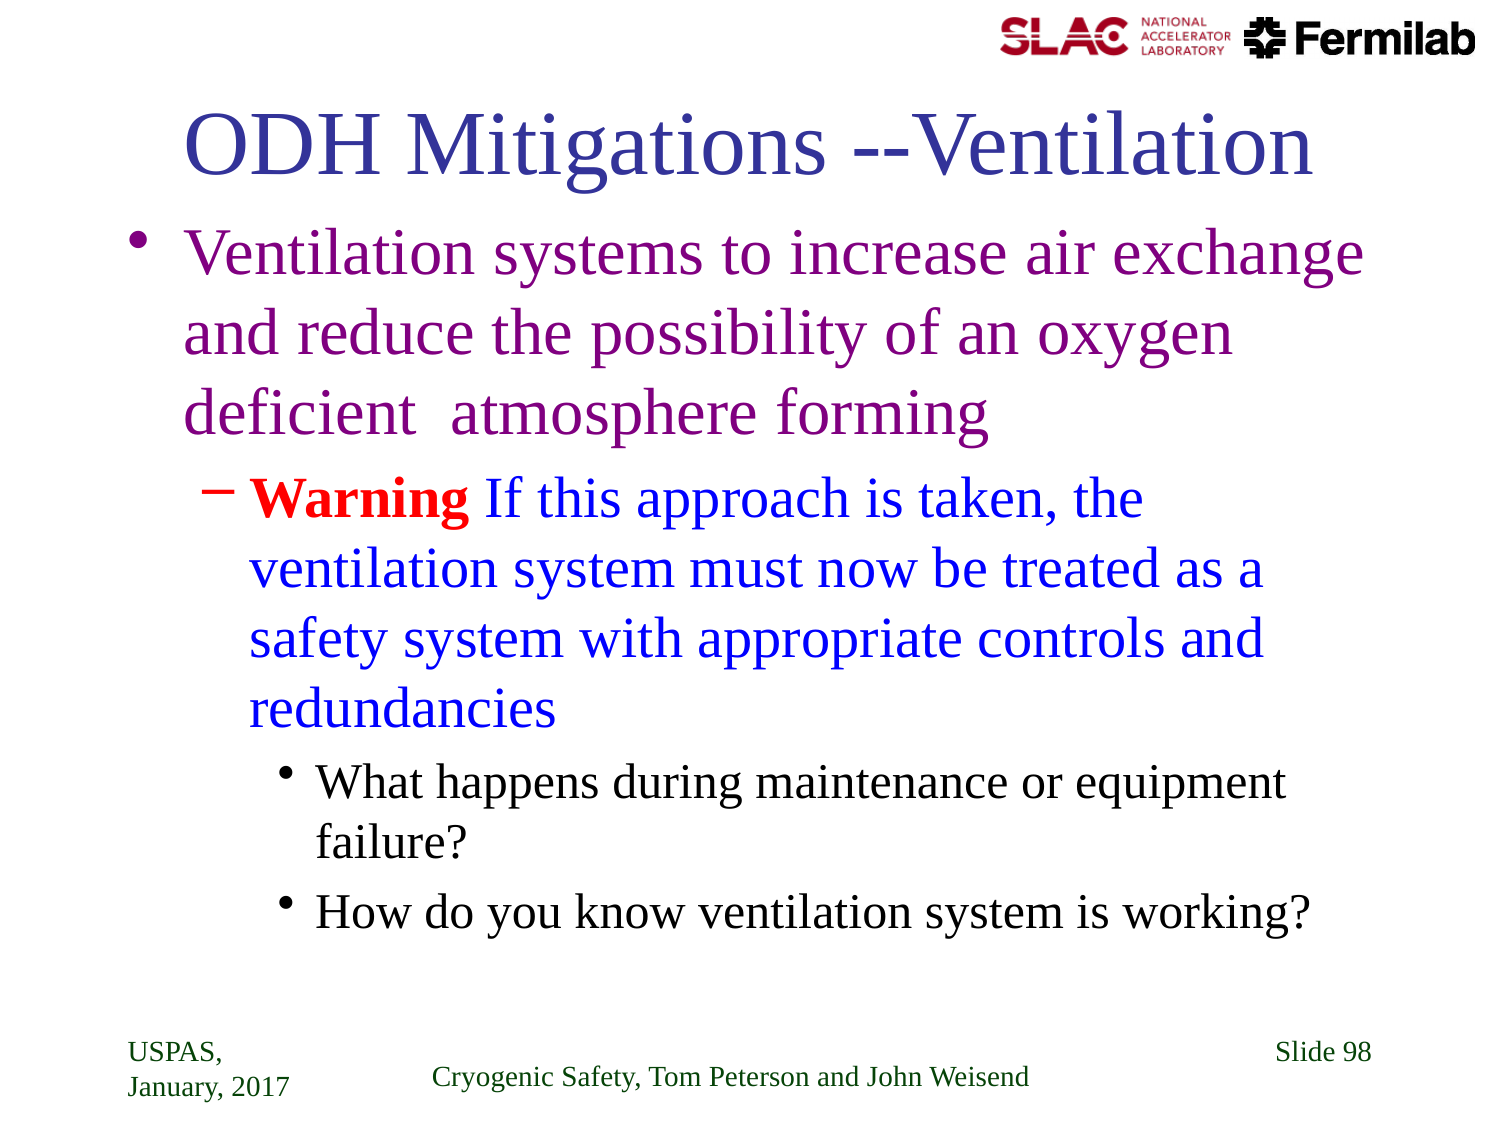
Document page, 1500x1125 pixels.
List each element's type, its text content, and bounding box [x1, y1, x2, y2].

list Ventilation systems to increase air exchange and reduce the possibility of an oxygen deficient atmosphere forming Warning If this approach is taken, the ventilation system must now be treated as a safety system with appropriate controls and redundancies What happens during maintenance or equipment failure? How do you know ventilation system is working? [112, 200, 1388, 1000]
title ODH Mitigations --Ventilation [112, 62, 1388, 200]
slide_number Slide 98 [1074, 1025, 1388, 1100]
picture [1000, 17, 1475, 62]
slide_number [112, 1025, 375, 1100]
footer Cryogenic Safety, Tom Peterson and John Weisend [399, 1050, 1063, 1100]
